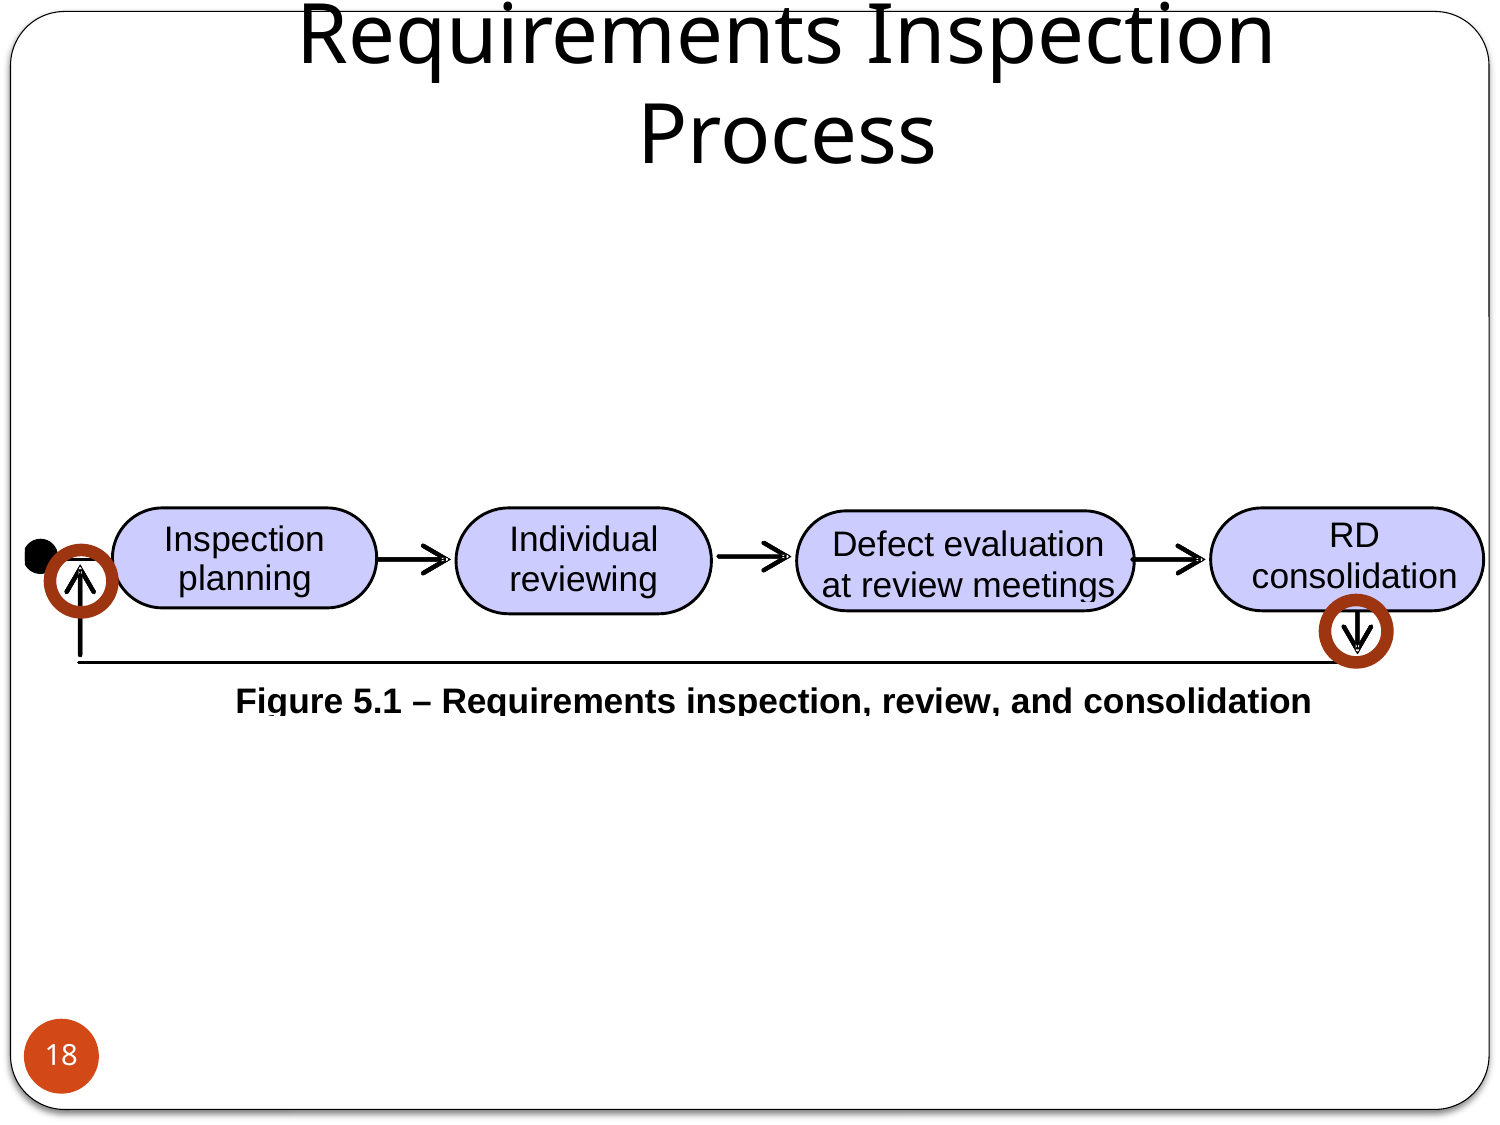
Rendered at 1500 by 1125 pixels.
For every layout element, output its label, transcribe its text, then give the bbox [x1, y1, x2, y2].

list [24, 487, 1500, 716]
title Requirements Inspection Process [150, 62, 1425, 196]
slide_number 18 [23, 1018, 99, 1094]
